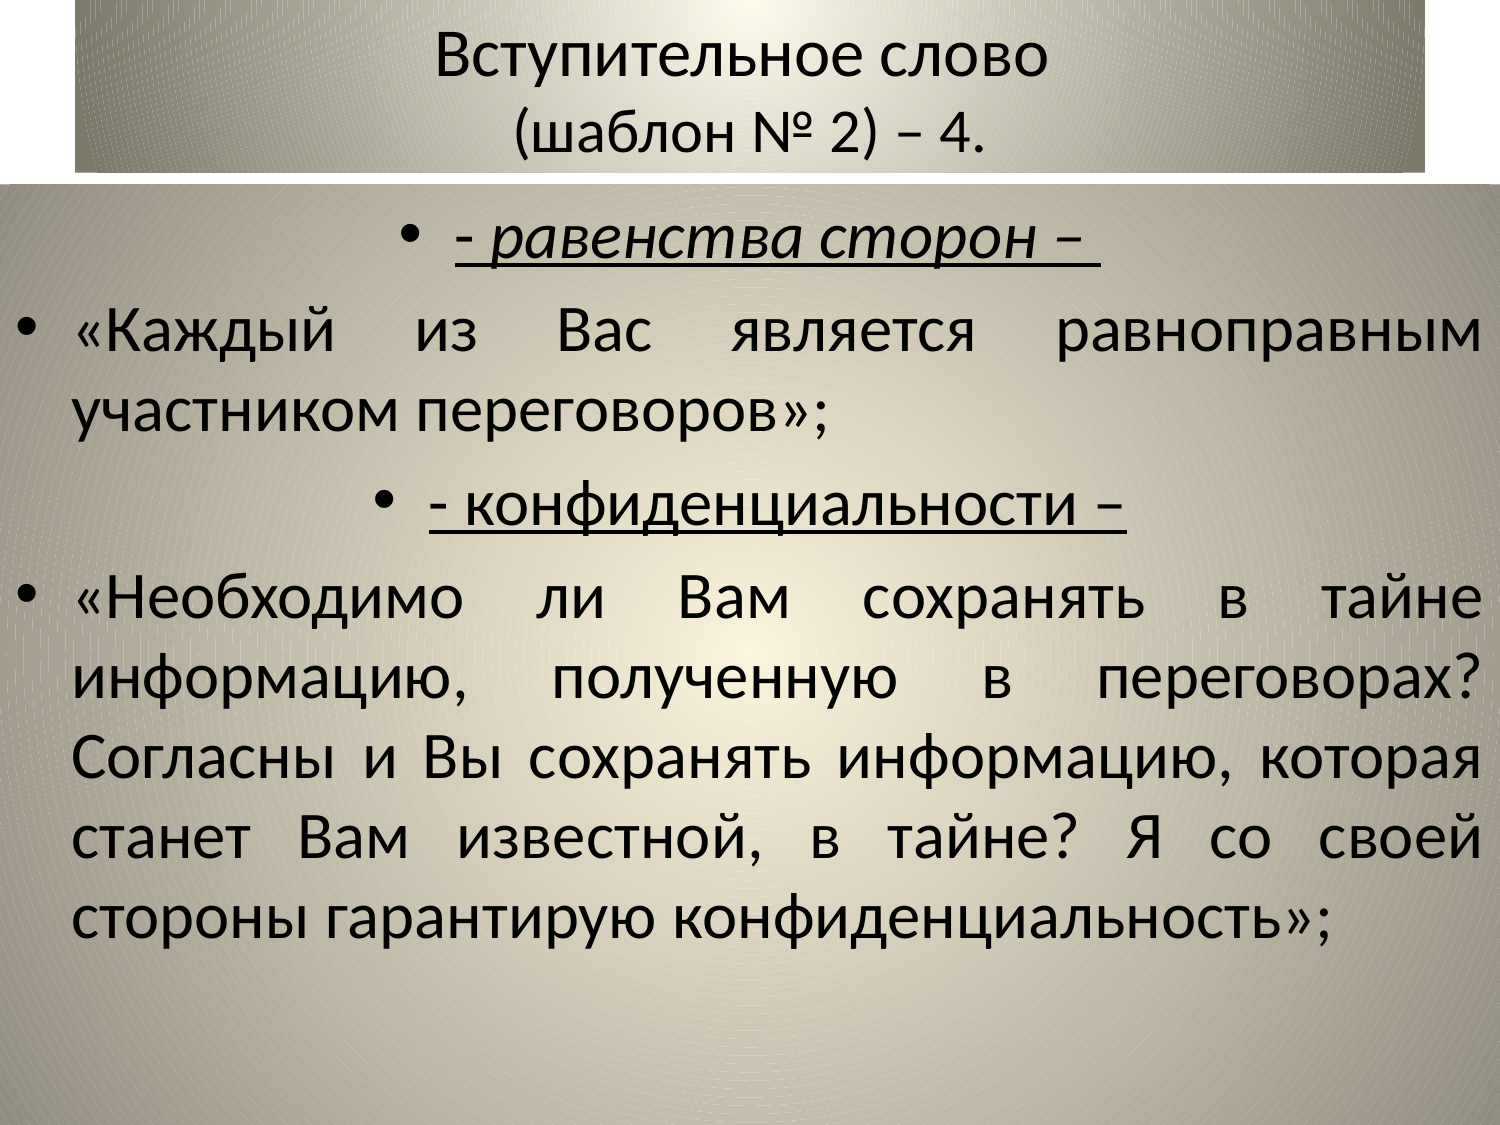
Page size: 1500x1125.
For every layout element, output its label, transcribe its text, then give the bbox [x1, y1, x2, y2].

list - равенства сторон – «Каждый из Вас является равноправным участником переговоров»; - конфиденциальности – «Необходимо ли Вам сохранять в тайне информацию, полученную в переговорах? Согласны и Вы сохранять информацию, которая станет Вам известной, в тайне? Я со своей стороны гарантирую конфиденциальность»; [0, 184, 1500, 1125]
title Вступительное слово (шаблон № 2) – 4. [75, 0, 1425, 173]
